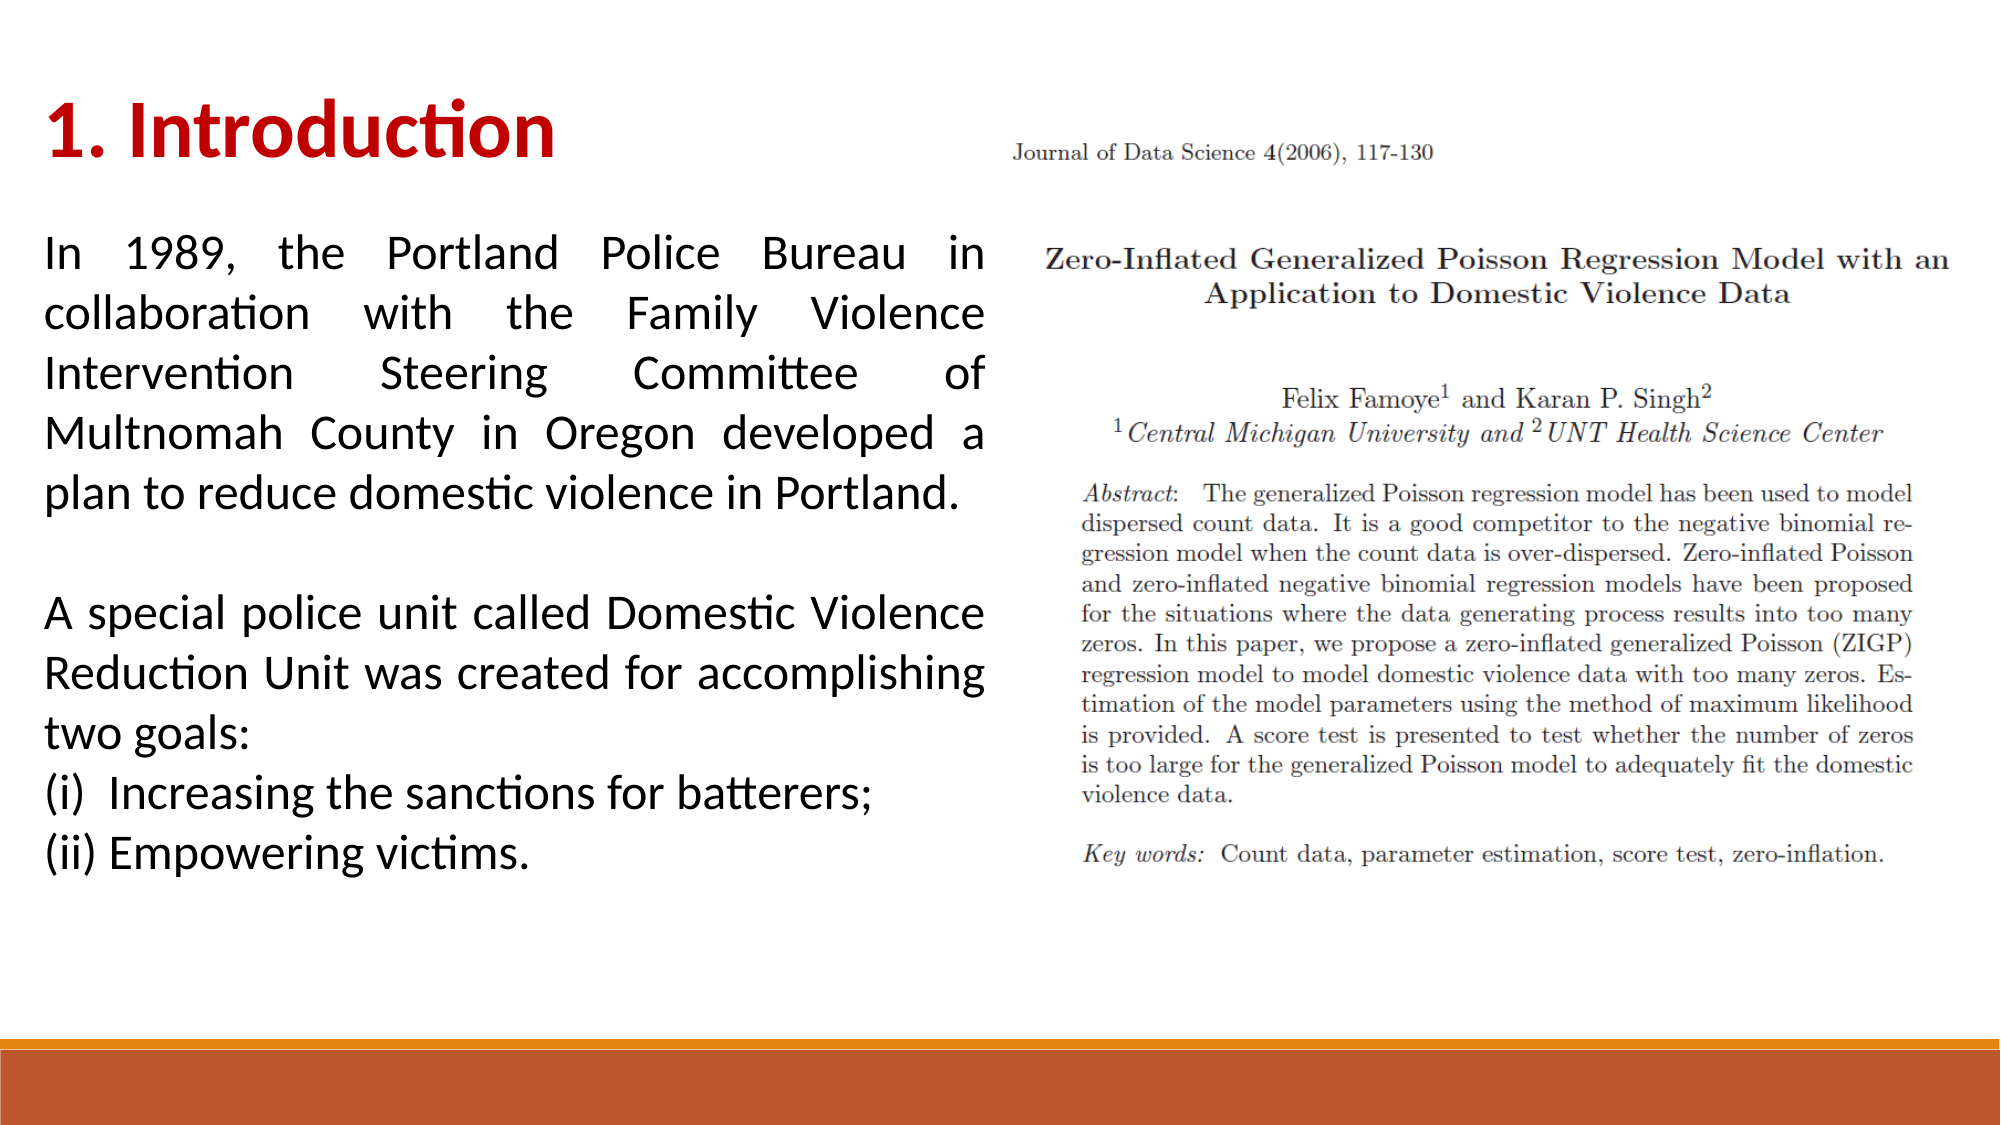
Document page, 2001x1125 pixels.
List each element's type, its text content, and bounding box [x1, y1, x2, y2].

picture [1000, 97, 2000, 884]
text_box 1. Introduction In 1989, the Portland Police Bureau in collaboration with the Family Violence Intervention Steering Committee of Multnomah County in Oregon developed a plan to reduce domestic violence in Portland. A special police unit called Domestic Violence Reduction Unit was created for accomplishing two goals: (i) Increasing the sanctions for batterers; (ii) Empowering victims. [28, 66, 1001, 947]
